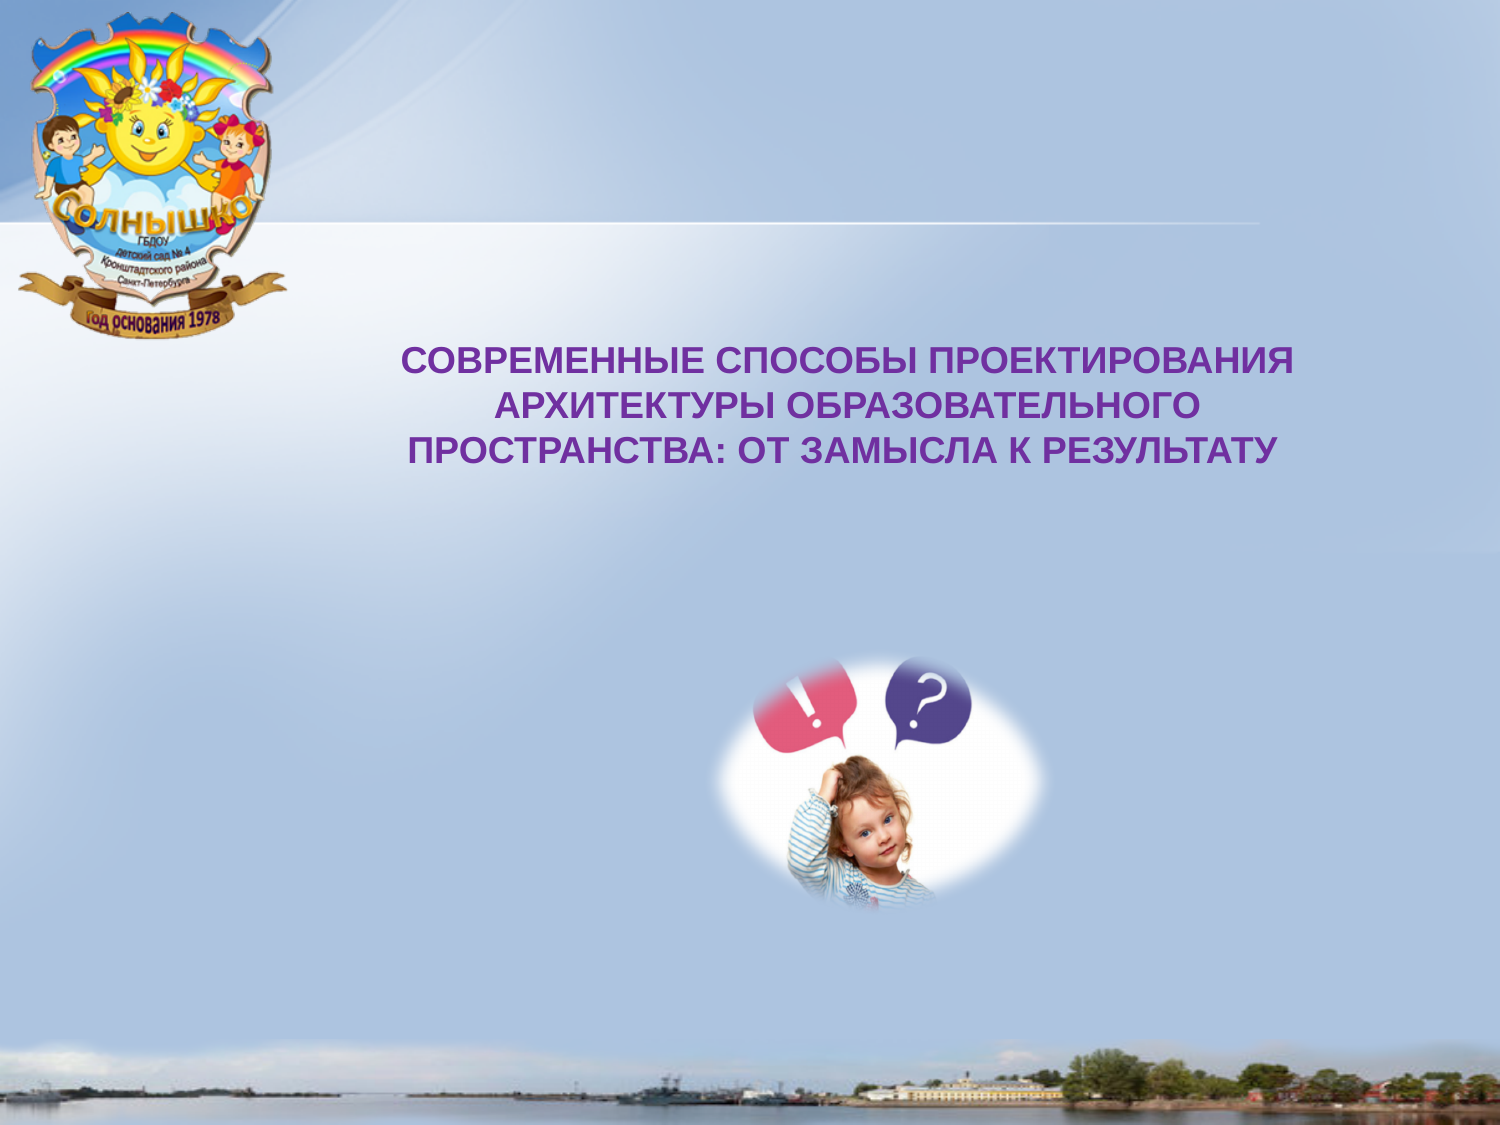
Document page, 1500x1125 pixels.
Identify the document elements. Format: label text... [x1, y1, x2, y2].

text_box Современные способы проектирования архитектуры образовательного пространства: от замысла к результату [360, 328, 1336, 478]
picture [0, 0, 1500, 1125]
